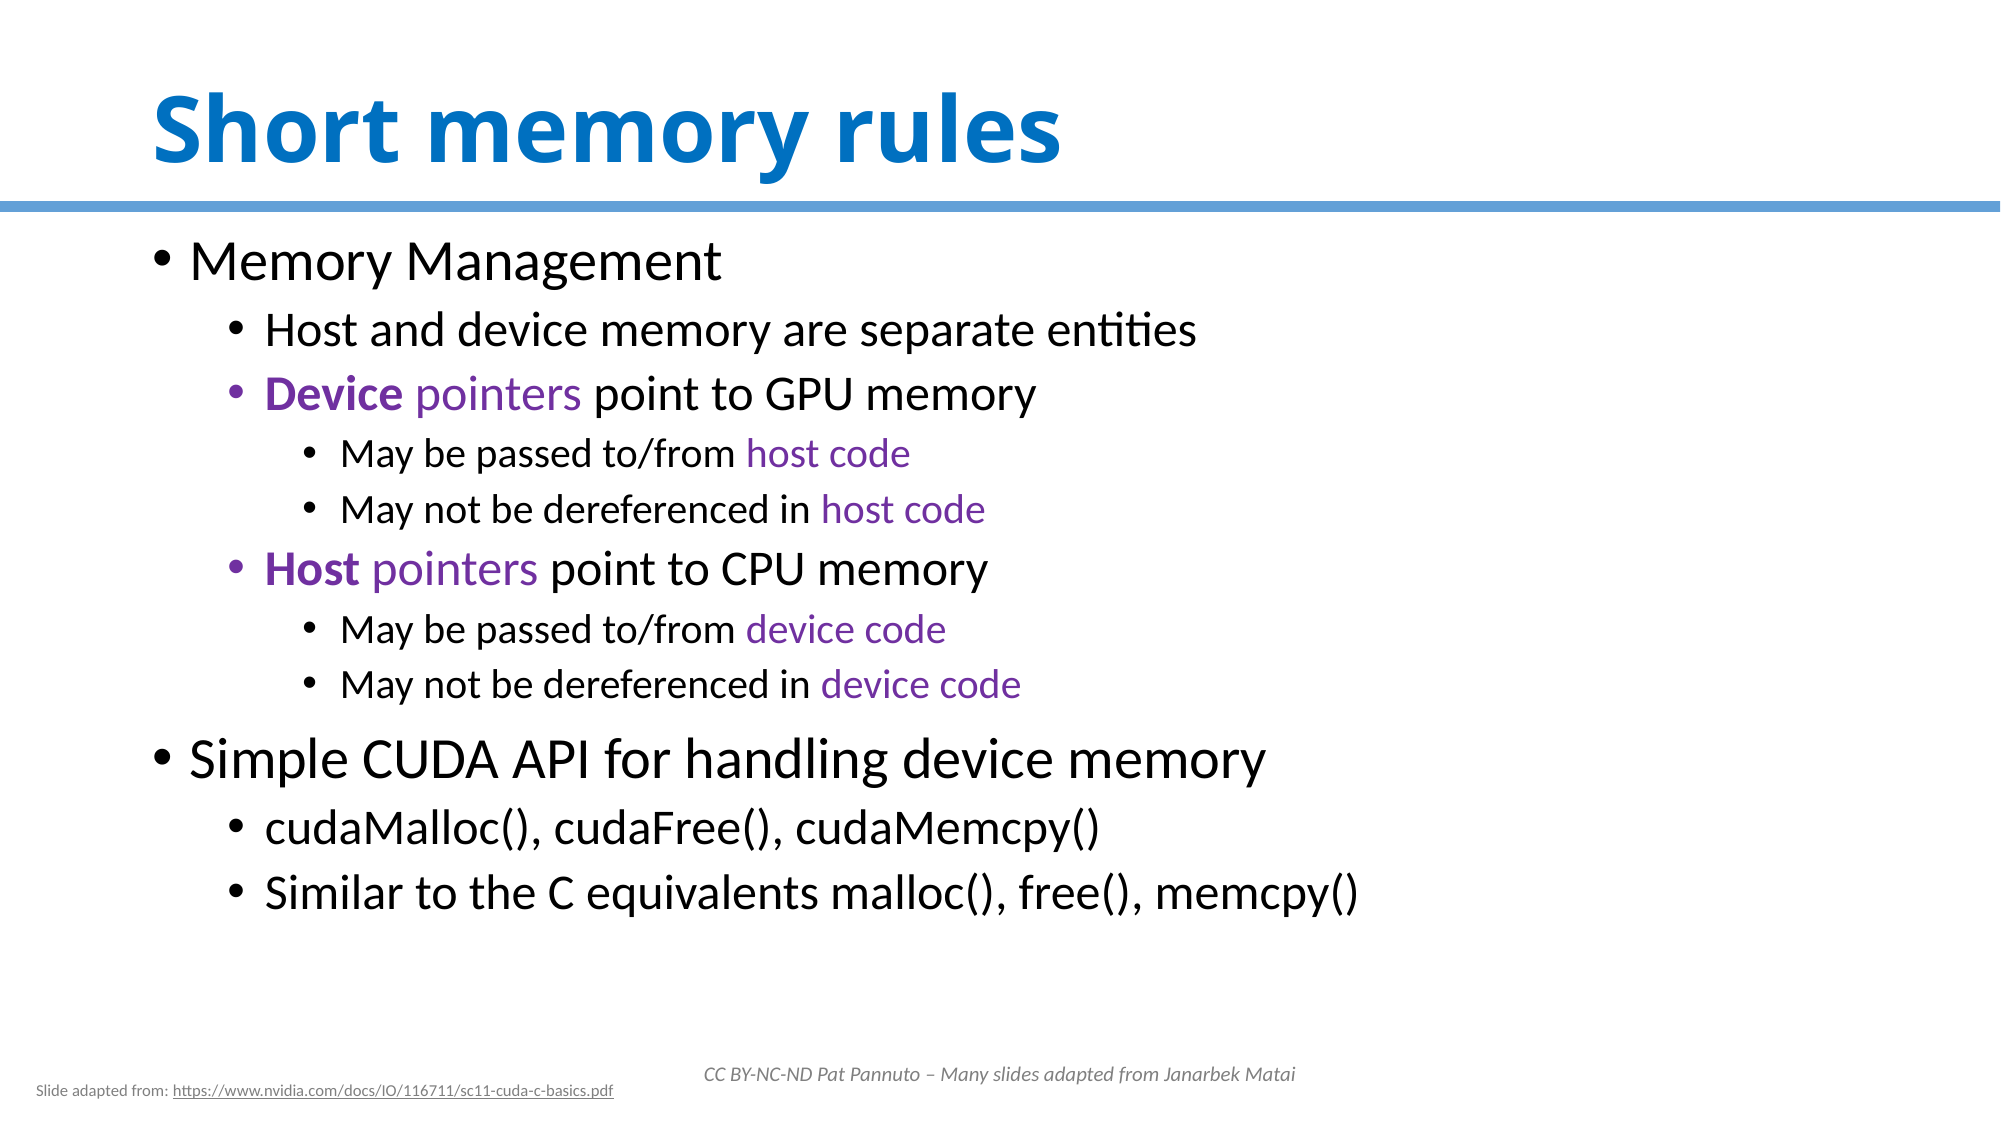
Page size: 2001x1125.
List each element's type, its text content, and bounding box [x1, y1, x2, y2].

title Short memory rules [137, 59, 1863, 207]
footer CC BY-NC-ND Pat Pannuto – Many slides adapted from Janarbek Matai [662, 1042, 1338, 1103]
list Memory Management Host and device memory are separate entities Device pointers point to GPU memory May be passed to/from host code May not be dereferenced in host code Host pointers point to CPU memory May be passed to/from device code May not be dereferenced in device code Simple CUDA API for handling device memory cudaMalloc(), cudaFree(), cudaMemcpy() Similar to the C equivalents malloc(), free(), memcpy() [137, 222, 1863, 1014]
text_box Slide adapted from: https://www.nvidia.com/docs/IO/116711/sc11-cuda-c-basics.pdf [21, 1072, 633, 1108]
